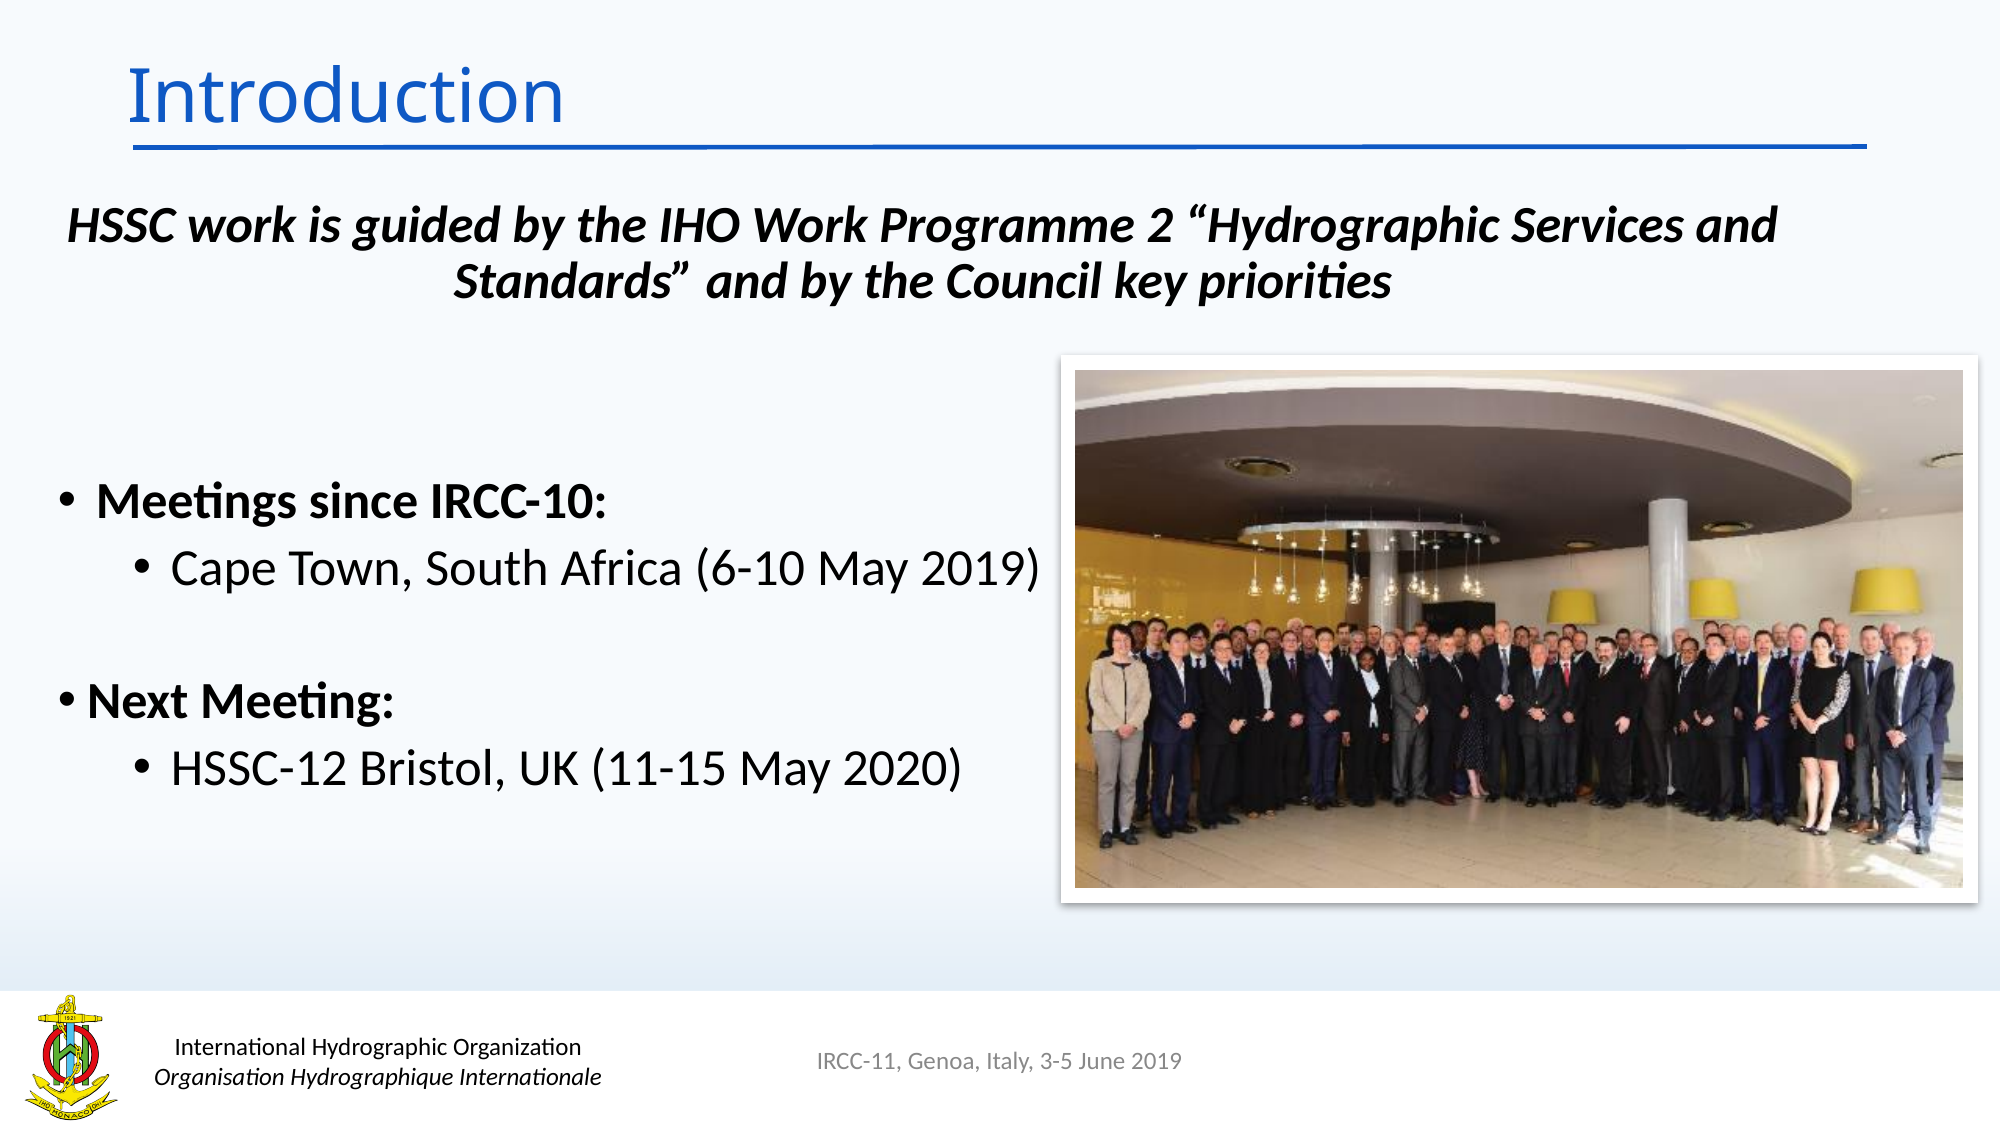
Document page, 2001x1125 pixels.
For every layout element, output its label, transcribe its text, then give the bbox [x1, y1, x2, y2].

picture [17, 990, 122, 1125]
picture [1075, 369, 1964, 889]
list HSSC work is guided by the IHO Work Programme 2 “Hydrographic Services and Standards” and by the Council key priorities Meetings since IRCC-10: Cape Town, South Africa (6-10 May 2019) Next Meeting: HSSC-12 Bristol, UK (11-15 May 2020) [49, 189, 1797, 934]
text_box IRCC-11, Genoa, Italy, 3-5 June 2019 [662, 1036, 1338, 1082]
title Introduction [119, 45, 1594, 151]
